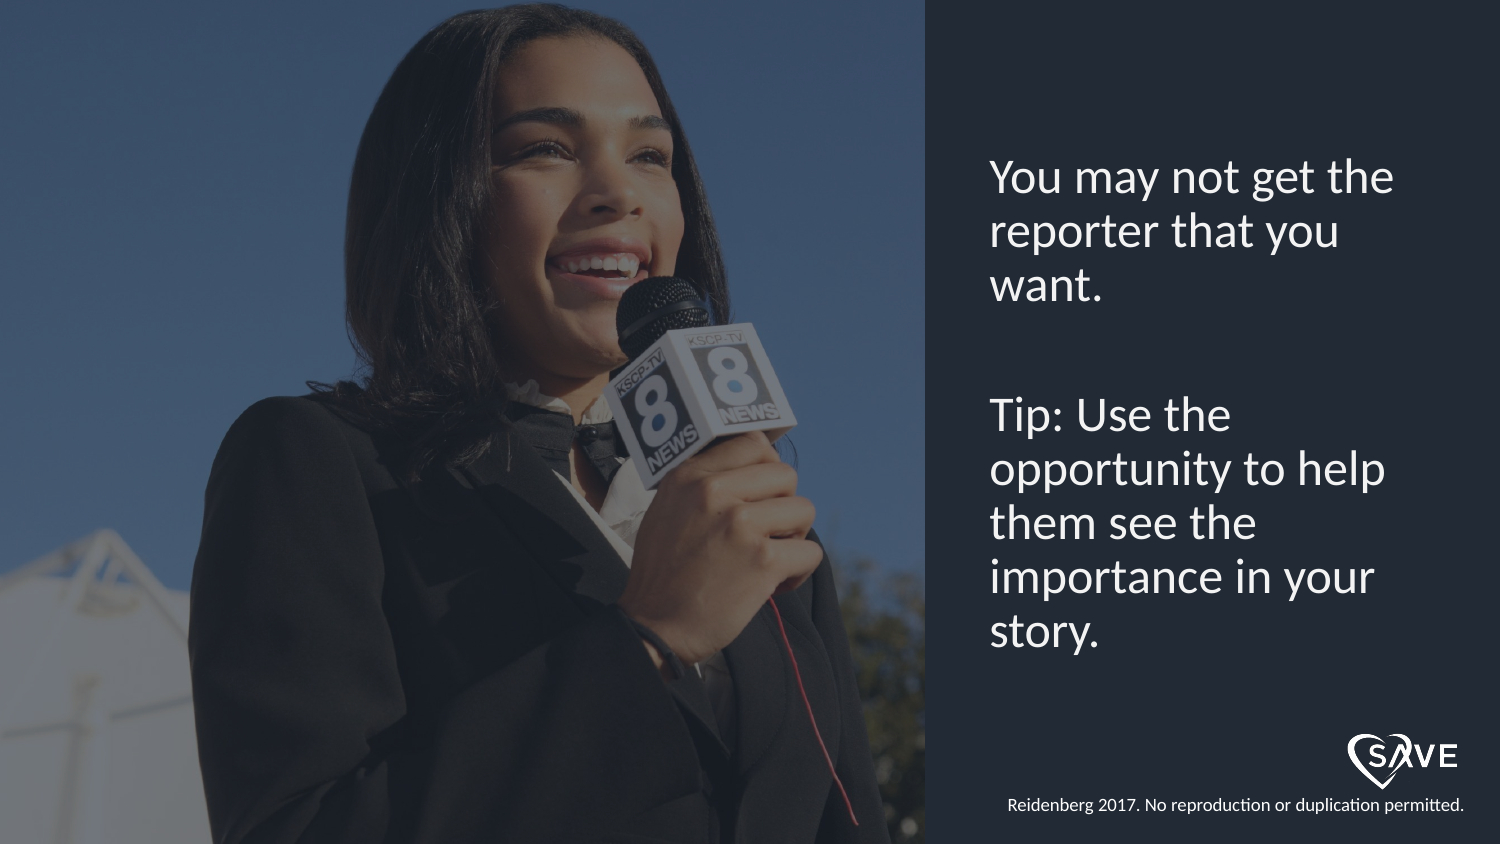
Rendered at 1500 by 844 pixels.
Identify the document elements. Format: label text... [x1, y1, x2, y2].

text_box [896, 727, 1500, 826]
text_box You may not get the reporter that you want. Tip: Use the opportunity to help them see the importance in your story. [974, 182, 1458, 627]
picture [0, 0, 926, 844]
